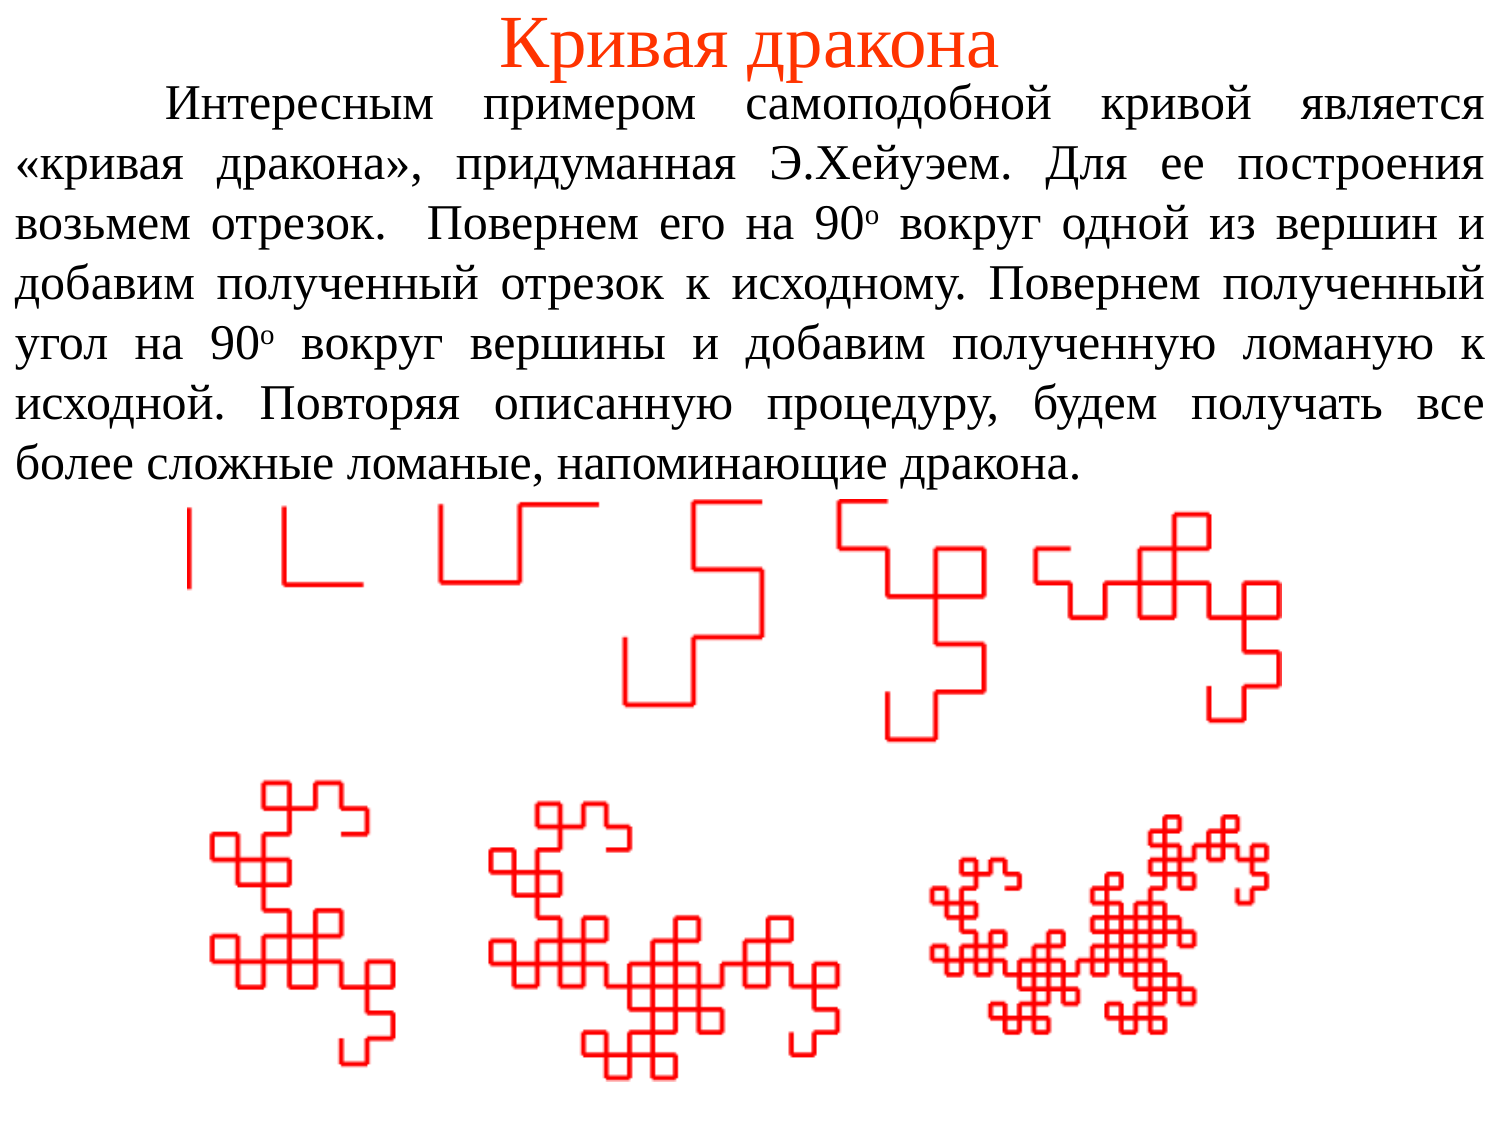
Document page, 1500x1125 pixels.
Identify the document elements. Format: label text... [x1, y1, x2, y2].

picture [187, 499, 1282, 1082]
text_box Интересным примером самоподобной кривой является «кривая дракона», придуманная Э.Хейуэем. Для ее построения возьмем отрезок. Повернем его на 90о вокруг одной из вершин и добавим полученный отрезок к исходному. Повернем полученный угол на 90о вокруг вершины и добавим полученную ломаную к исходной. Повторяя описанную процедуру, будем получать все более сложные ломаные, напоминающие дракона. [0, 62, 1500, 498]
title Кривая дракона [112, 0, 1388, 62]
